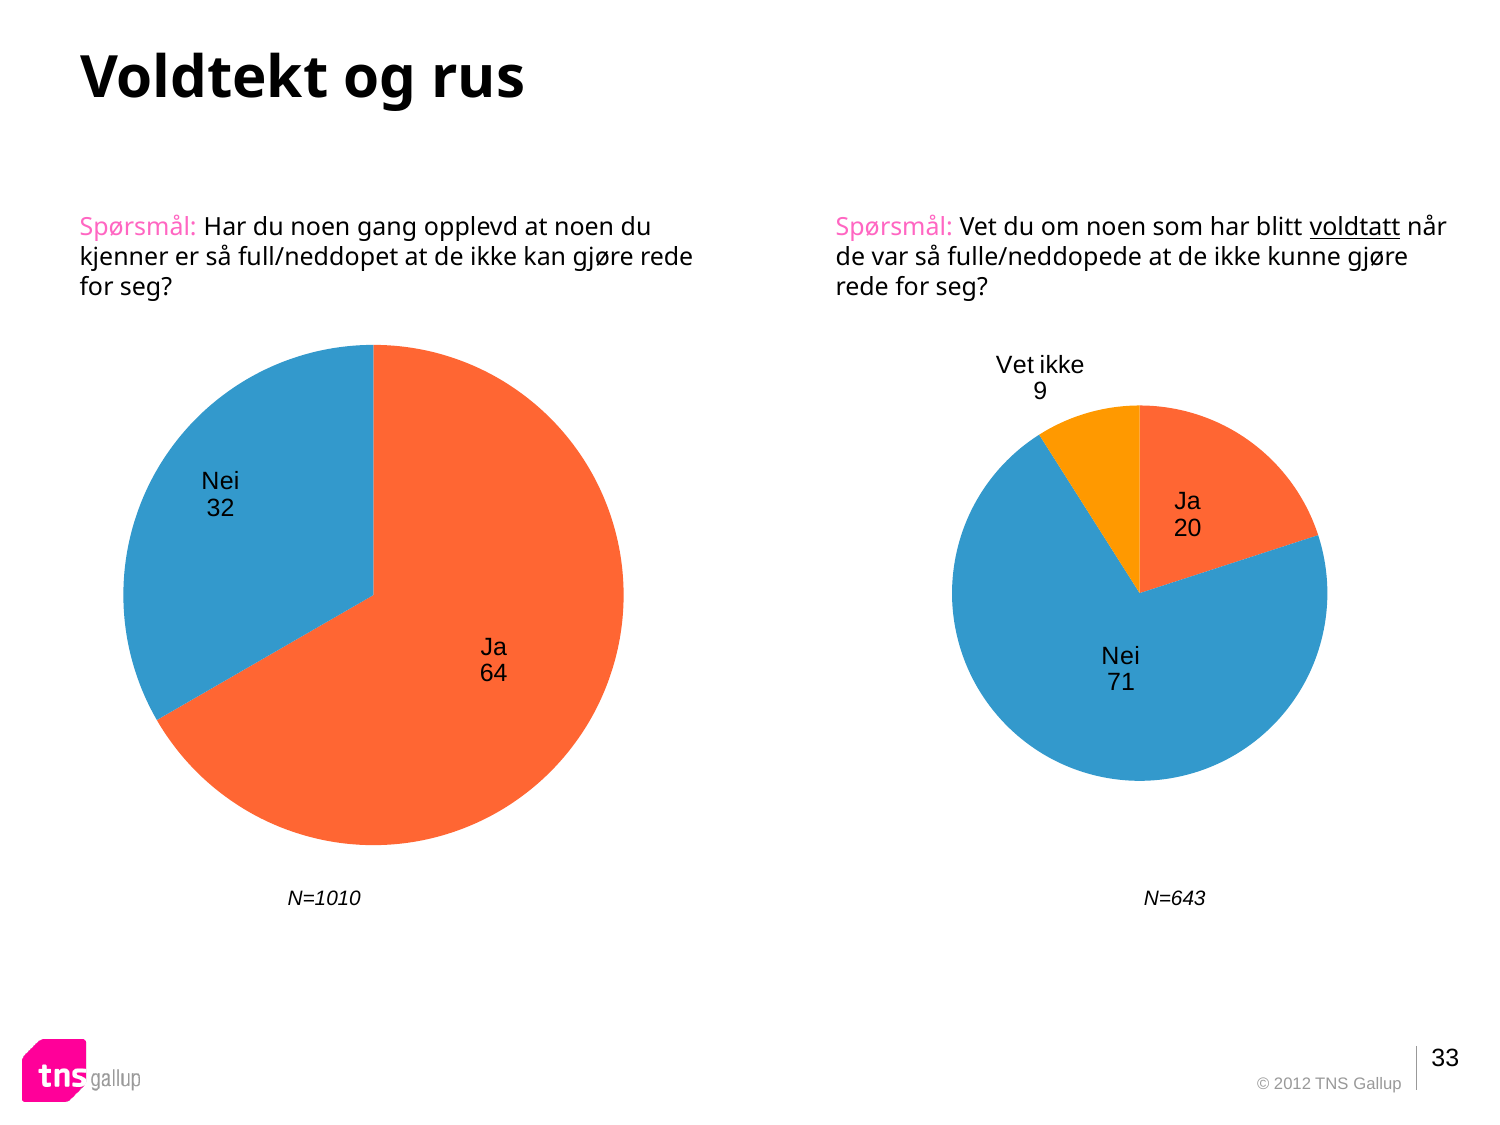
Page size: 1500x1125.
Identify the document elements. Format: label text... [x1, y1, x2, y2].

title Voldtekt og rus [64, 31, 1441, 117]
text_box N=643 [937, 877, 1412, 917]
text_box [0, 1021, 1500, 1125]
chart [808, 337, 1459, 847]
picture [22, 1039, 140, 1103]
text_box 33 [1416, 1041, 1500, 1072]
text_box © 2012 TNS Gallup [1172, 1072, 1414, 1093]
text_box N=1010 [87, 877, 561, 917]
text_box Spørsmål: Har du noen gang opplevd at noen du kjenner er så full/neddopet at de ikke kan gjøre rede for seg? [64, 203, 727, 308]
text_box Spørsmål: Vet du om noen som har blitt voldtatt når de var så fulle/neddopede at de ikke kunne gjøre rede for seg? [820, 203, 1483, 308]
chart [29, 333, 707, 857]
